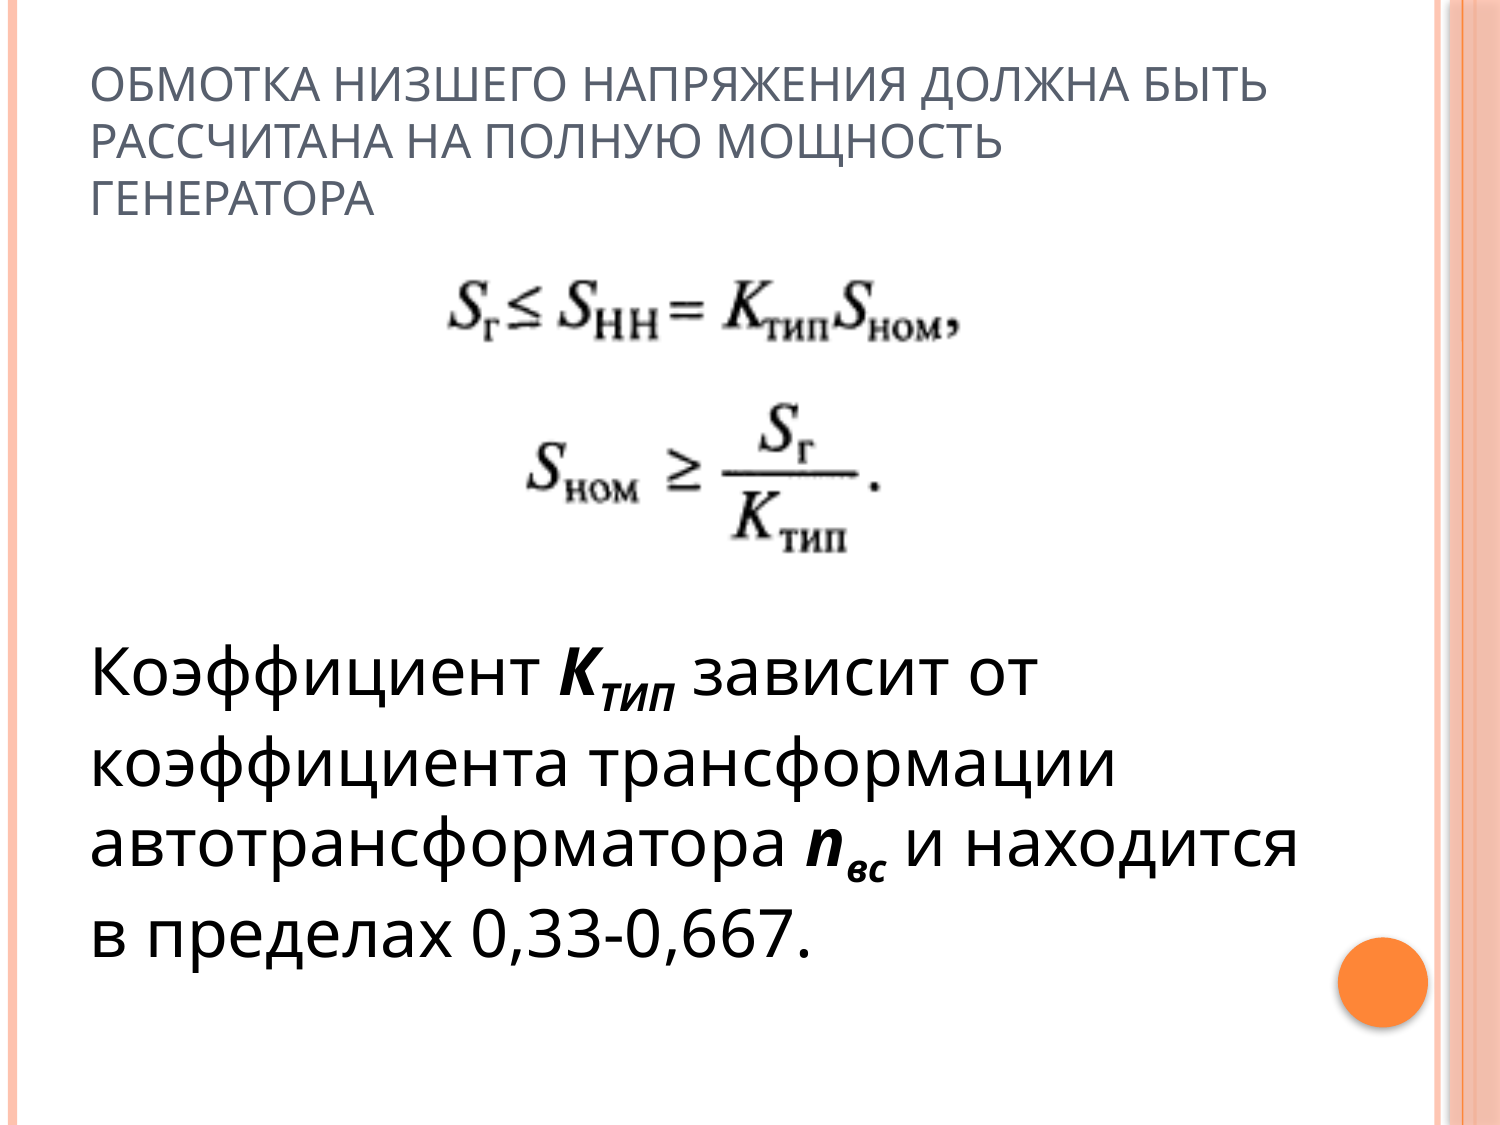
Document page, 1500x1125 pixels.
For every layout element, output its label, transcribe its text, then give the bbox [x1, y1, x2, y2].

list Коэффициент КТИП зависит от коэффициента трансформации автотрансформатора пвс и находится в пределах 0,33-0,667. [75, 621, 1348, 1062]
title обмотка низшего напряжения должна быть рассчитана на полную мощность генератора [75, 45, 1300, 233]
picture [421, 257, 989, 575]
